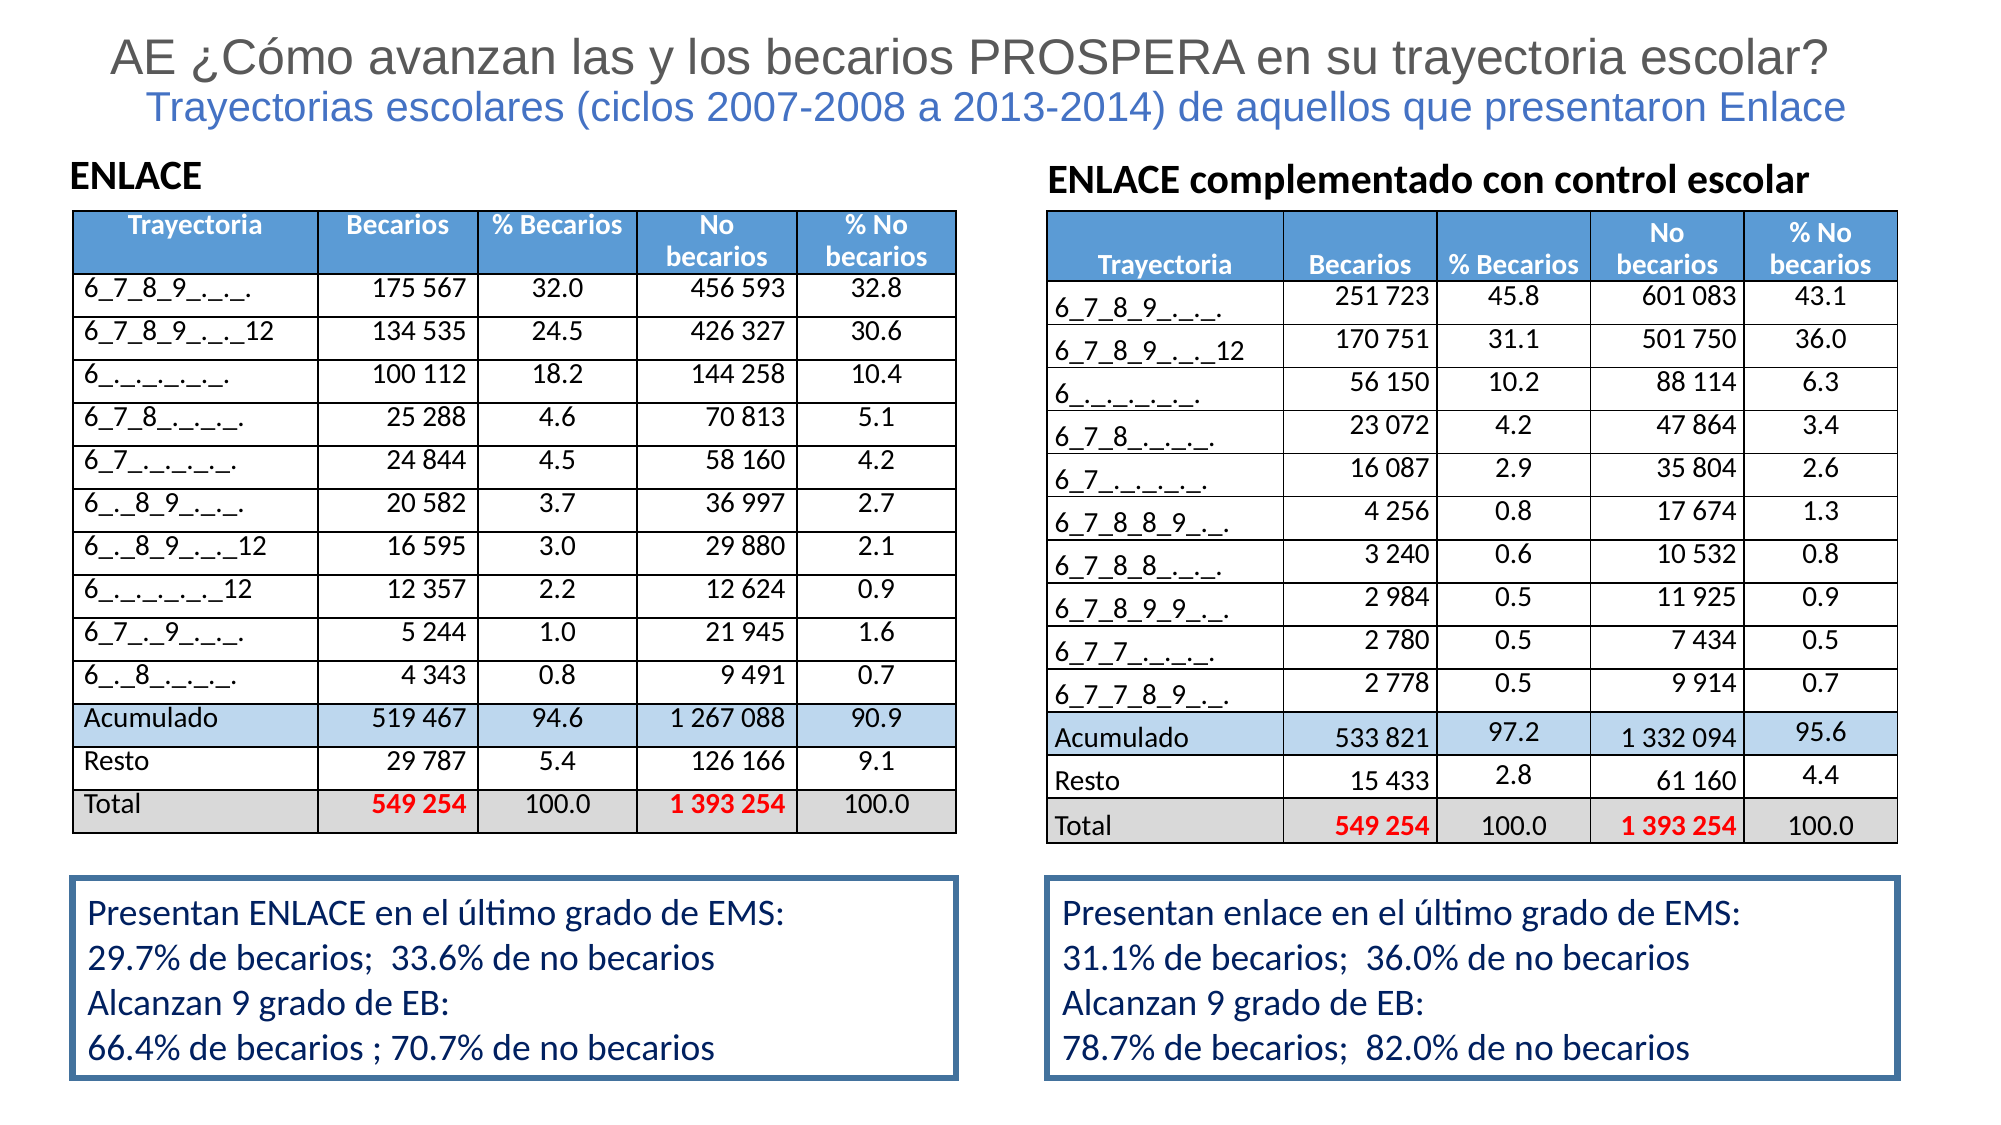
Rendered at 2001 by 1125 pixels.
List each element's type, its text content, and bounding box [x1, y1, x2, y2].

table_cell 6_7_8_9_._._. [1048, 282, 1283, 324]
table_header % No becarios [1745, 212, 1897, 280]
table_cell 6_7_8_._._._. [1048, 411, 1283, 453]
table_cell 1 393 254 [638, 791, 796, 832]
text_box Presentan ENLACE en el último grado de EMS: 29.7% de becarios; 33.6% de no becarios Alcanzan 9 grado de EB: 66.4% de becarios ; 70.7% de no becarios [72, 877, 957, 1079]
table_cell Resto [1048, 756, 1283, 797]
table_header % Becarios [1438, 212, 1590, 280]
table_cell 6_._._._._._12 [74, 576, 317, 617]
table_cell 5 244 [319, 619, 477, 660]
table_cell 61 160 [1591, 756, 1743, 797]
table_cell 2 780 [1284, 627, 1436, 668]
table_cell 15 433 [1284, 756, 1436, 797]
table_cell 4.5 [479, 447, 636, 488]
table_cell 6_7_8_9_._._. [74, 275, 317, 316]
table_cell 21 945 [638, 619, 796, 660]
table_cell 9.1 [798, 748, 955, 789]
table_cell 456 593 [638, 275, 796, 316]
table_cell 4.2 [1438, 411, 1590, 453]
table_cell 95.6 [1745, 713, 1897, 754]
table_cell Resto [74, 748, 317, 789]
table_cell 6_._8_._._._. [74, 662, 317, 703]
table_cell 29 787 [319, 748, 477, 789]
table_cell 0.6 [1438, 541, 1590, 582]
table_cell 533 821 [1284, 713, 1436, 754]
table_cell 58 160 [638, 447, 796, 488]
table_cell 1 267 088 [638, 705, 796, 746]
table_cell 6_7_8_8_9_._. [1048, 497, 1283, 539]
table_cell 175 567 [319, 275, 477, 316]
table_cell 519 467 [319, 705, 477, 746]
table_cell 0.8 [1745, 541, 1897, 582]
table_cell 4.4 [1745, 756, 1897, 797]
table_cell 4.6 [479, 404, 636, 445]
table_header No becarios [1591, 212, 1743, 280]
table_cell 23 072 [1284, 411, 1436, 453]
table_cell 24 844 [319, 447, 477, 488]
table_cell 100.0 [479, 791, 636, 832]
table_cell 0.5 [1745, 627, 1897, 668]
table_cell 9 491 [638, 662, 796, 703]
table_cell 12 624 [638, 576, 796, 617]
table_cell 43.1 [1745, 282, 1897, 324]
table_cell 97.2 [1438, 713, 1590, 754]
table_cell 0.9 [798, 576, 955, 617]
table_cell 2.1 [798, 533, 955, 574]
table_cell 501 750 [1591, 325, 1743, 367]
table_cell 30.6 [798, 318, 955, 359]
table_cell 2 778 [1284, 670, 1436, 711]
table_cell 6_._._._._._. [74, 361, 317, 402]
table_cell 6_7_8_8_._._. [1048, 541, 1283, 582]
text_box Presentan enlace en el último grado de EMS: 31.1% de becarios; 36.0% de no becarios Alcanzan 9 grado de EB: 78.7% de becarios; 82.0% de no becarios [1046, 877, 1899, 1079]
table_cell 4 256 [1284, 497, 1436, 539]
table_cell 35 804 [1591, 454, 1743, 496]
table_cell 1.3 [1745, 497, 1897, 539]
table_cell 4 343 [319, 662, 477, 703]
table_cell 0.9 [1745, 584, 1897, 625]
table_cell 2.2 [479, 576, 636, 617]
table_cell 2.8 [1438, 756, 1590, 797]
table_cell 20 582 [319, 490, 477, 531]
table_cell 2.7 [798, 490, 955, 531]
table_cell 4.2 [798, 447, 955, 488]
table_cell 1.0 [479, 619, 636, 660]
table_cell 6_7_._._._._. [1048, 454, 1283, 496]
table_cell 5.1 [798, 404, 955, 445]
table_cell 32.0 [479, 275, 636, 316]
table_cell 6_7_7_._._._. [1048, 627, 1283, 668]
table_cell 3.4 [1745, 411, 1897, 453]
text_box ENLACE [54, 140, 478, 206]
table_cell 45.8 [1438, 282, 1590, 324]
table_cell 3.0 [479, 533, 636, 574]
table_cell 47 864 [1591, 411, 1743, 453]
table_cell Acumulado [74, 705, 317, 746]
table_header % No becarios [798, 212, 955, 273]
table_cell 10 532 [1591, 541, 1743, 582]
table_cell 1 393 254 [1591, 799, 1743, 842]
text_box ENLACE complementado con control escolar [1032, 145, 1898, 210]
table_cell 2.9 [1438, 454, 1590, 496]
table_cell 16 595 [319, 533, 477, 574]
table_cell 6.3 [1745, 368, 1897, 410]
table_cell 10.4 [798, 361, 955, 402]
table_cell 16 087 [1284, 454, 1436, 496]
table_cell 6_7_._._._._. [74, 447, 317, 488]
table_cell 6_7_8_9_9_._. [1048, 584, 1283, 625]
table_cell 126 166 [638, 748, 796, 789]
table_cell 251 723 [1284, 282, 1436, 324]
table_cell 6_7_8_9_._._12 [1048, 325, 1283, 367]
table_cell 1 332 094 [1591, 713, 1743, 754]
table_cell 6_._8_9_._._12 [74, 533, 317, 574]
table_cell 5.4 [479, 748, 636, 789]
table_header No becarios [638, 212, 796, 273]
table_cell 6_7_._9_._._. [74, 619, 317, 660]
table_cell 0.8 [1438, 497, 1590, 539]
table_cell 6_7_8_9_._._12 [74, 318, 317, 359]
table_cell 0.7 [798, 662, 955, 703]
table_cell 144 258 [638, 361, 796, 402]
table_cell 100.0 [1745, 799, 1897, 842]
table_cell 88 114 [1591, 368, 1743, 410]
table_cell 549 254 [1284, 799, 1436, 842]
table_cell 6_7_8_._._._. [74, 404, 317, 445]
table_cell 11 925 [1591, 584, 1743, 625]
table_cell 601 083 [1591, 282, 1743, 324]
table_cell 10.2 [1438, 368, 1590, 410]
table_cell 24.5 [479, 318, 636, 359]
table_cell 100.0 [798, 791, 955, 832]
table_cell 6_7_7_8_9_._. [1048, 670, 1283, 711]
table_cell 2 984 [1284, 584, 1436, 625]
table_cell 12 357 [319, 576, 477, 617]
table_header % Becarios [479, 212, 636, 273]
table_cell 9 914 [1591, 670, 1743, 711]
table_cell 2.6 [1745, 454, 1897, 496]
table_cell 0.7 [1745, 670, 1897, 711]
table_header Becarios [1284, 212, 1436, 280]
table_cell 6_._._._._._. [1048, 368, 1283, 410]
table_cell 100 112 [319, 361, 477, 402]
table_cell 0.5 [1438, 584, 1590, 625]
table_cell 0.8 [479, 662, 636, 703]
table_cell 29 880 [638, 533, 796, 574]
table_cell 170 751 [1284, 325, 1436, 367]
table_cell 56 150 [1284, 368, 1436, 410]
table_cell Total [74, 791, 317, 832]
table_cell 3.7 [479, 490, 636, 531]
table_cell 426 327 [638, 318, 796, 359]
table_cell 1.6 [798, 619, 955, 660]
table_cell 70 813 [638, 404, 796, 445]
table_header Trayectoria [74, 212, 317, 273]
table_cell 25 288 [319, 404, 477, 445]
table_header Trayectoria [1048, 212, 1283, 280]
table_cell Acumulado [1048, 713, 1283, 754]
table_cell 134 535 [319, 318, 477, 359]
table_cell 32.8 [798, 275, 955, 316]
table_cell Total [1048, 799, 1283, 842]
table_cell 17 674 [1591, 497, 1743, 539]
table_cell 7 434 [1591, 627, 1743, 668]
table_cell 0.5 [1438, 627, 1590, 668]
text_box AE ¿Cómo avanzan las y los becarios PROSPERA en su trayectoria escolar? Trayectorias escolares (ciclos 2007-2008 a 2013-2014) de aquellos que presentaron Enlace [95, 16, 1898, 145]
table_cell 100.0 [1438, 799, 1590, 842]
table_cell 3 240 [1284, 541, 1436, 582]
table_cell 36 997 [638, 490, 796, 531]
table_header Becarios [319, 212, 477, 273]
table_cell 90.9 [798, 705, 955, 746]
table_cell 0.5 [1438, 670, 1590, 711]
table_cell 18.2 [479, 361, 636, 402]
table_cell 6_._8_9_._._. [74, 490, 317, 531]
table_cell 94.6 [479, 705, 636, 746]
table_cell 549 254 [319, 791, 477, 832]
table_cell 31.1 [1438, 325, 1590, 367]
table_cell 36.0 [1745, 325, 1897, 367]
